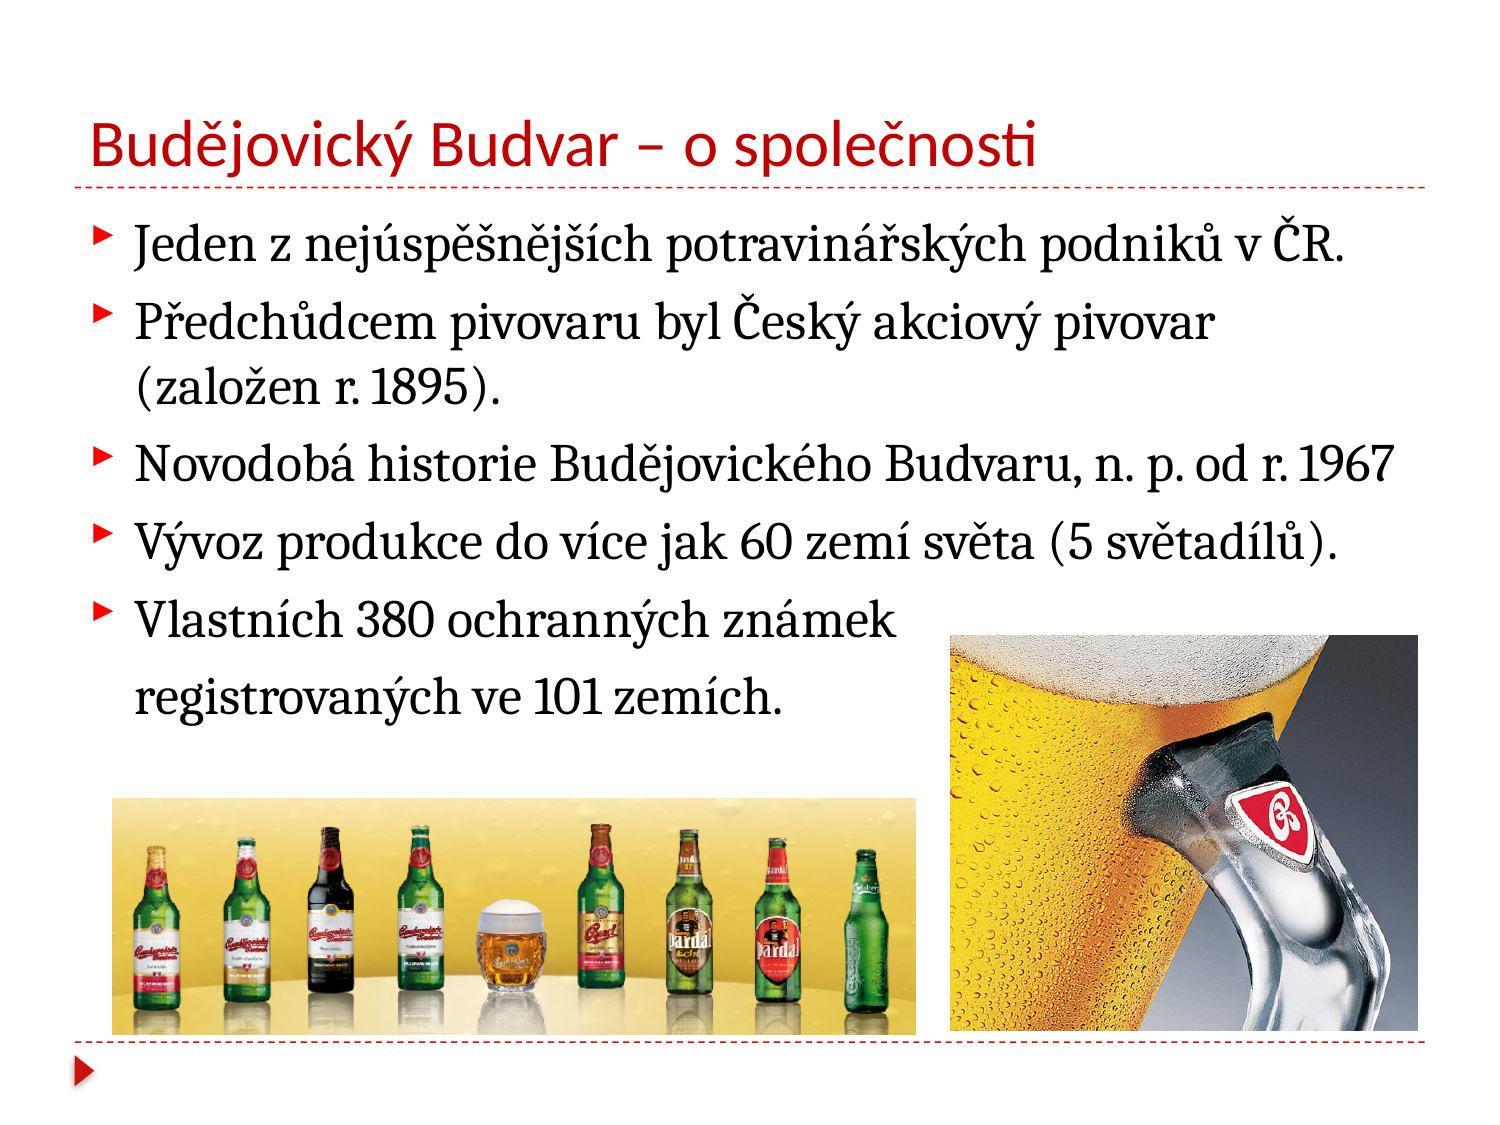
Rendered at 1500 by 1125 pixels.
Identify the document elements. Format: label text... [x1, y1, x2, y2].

title Budějovický Budvar – o společnosti [75, 24, 1425, 188]
list Jeden z nejúspěšnějších potravinářských podniků v ČR. Předchůdcem pivovaru byl Český akciový pivovar (založen r. 1895). Novodobá historie Budějovického Budvaru, n. p. od r. 1967 Vývoz produkce do více jak 60 zemí světa (5 světadílů). Vlastních 380 ochranných známek registrovaných ve 101 zemích. [75, 200, 1425, 1010]
picture [111, 798, 916, 1036]
picture [950, 635, 1419, 1031]
